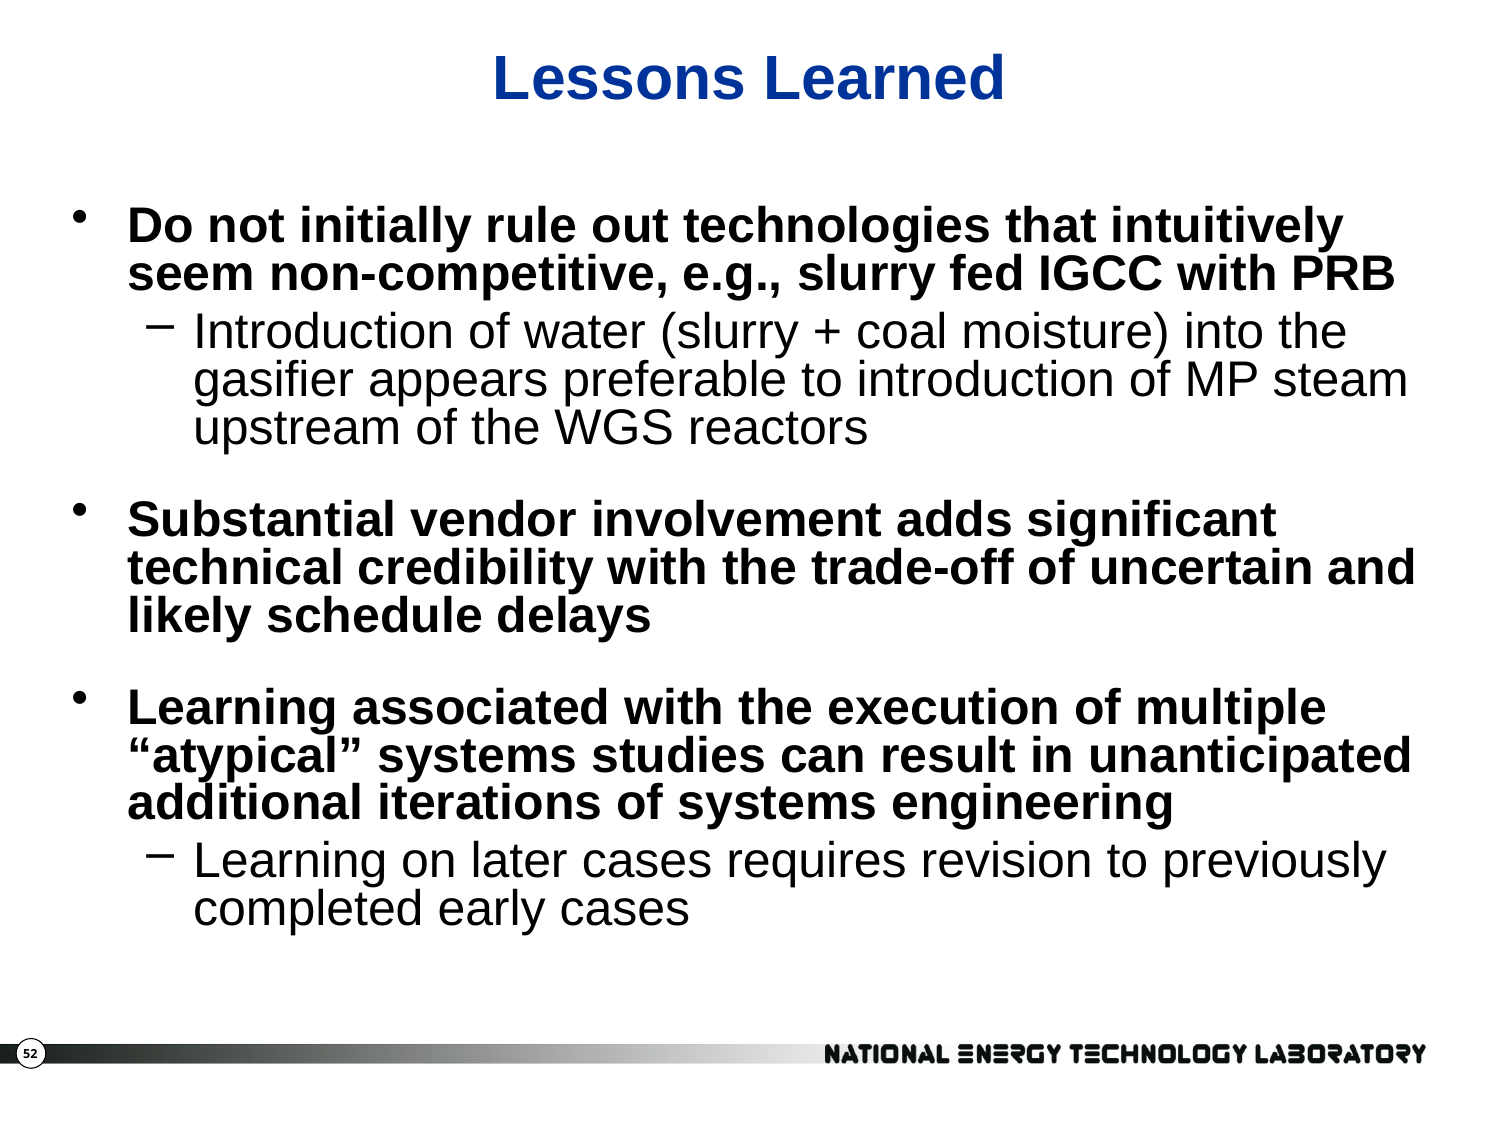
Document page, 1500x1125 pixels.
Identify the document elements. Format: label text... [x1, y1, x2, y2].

title Lessons Learned [74, 29, 1426, 121]
picture [0, 1034, 1500, 1073]
list Do not initially rule out technologies that intuitively seem non-competitive, e.g., slurry fed IGCC with PRB Introduction of water (slurry + coal moisture) into the gasifier appears preferable to introduction of MP steam upstream of the WGS reactors Substantial vendor involvement adds significant technical credibility with the trade-off of uncertain and likely schedule delays Learning associated with the execution of multiple “atypical” systems studies can result in unanticipated additional iterations of systems engineering Learning on later cases requires revision to previously completed early cases [56, 196, 1443, 981]
